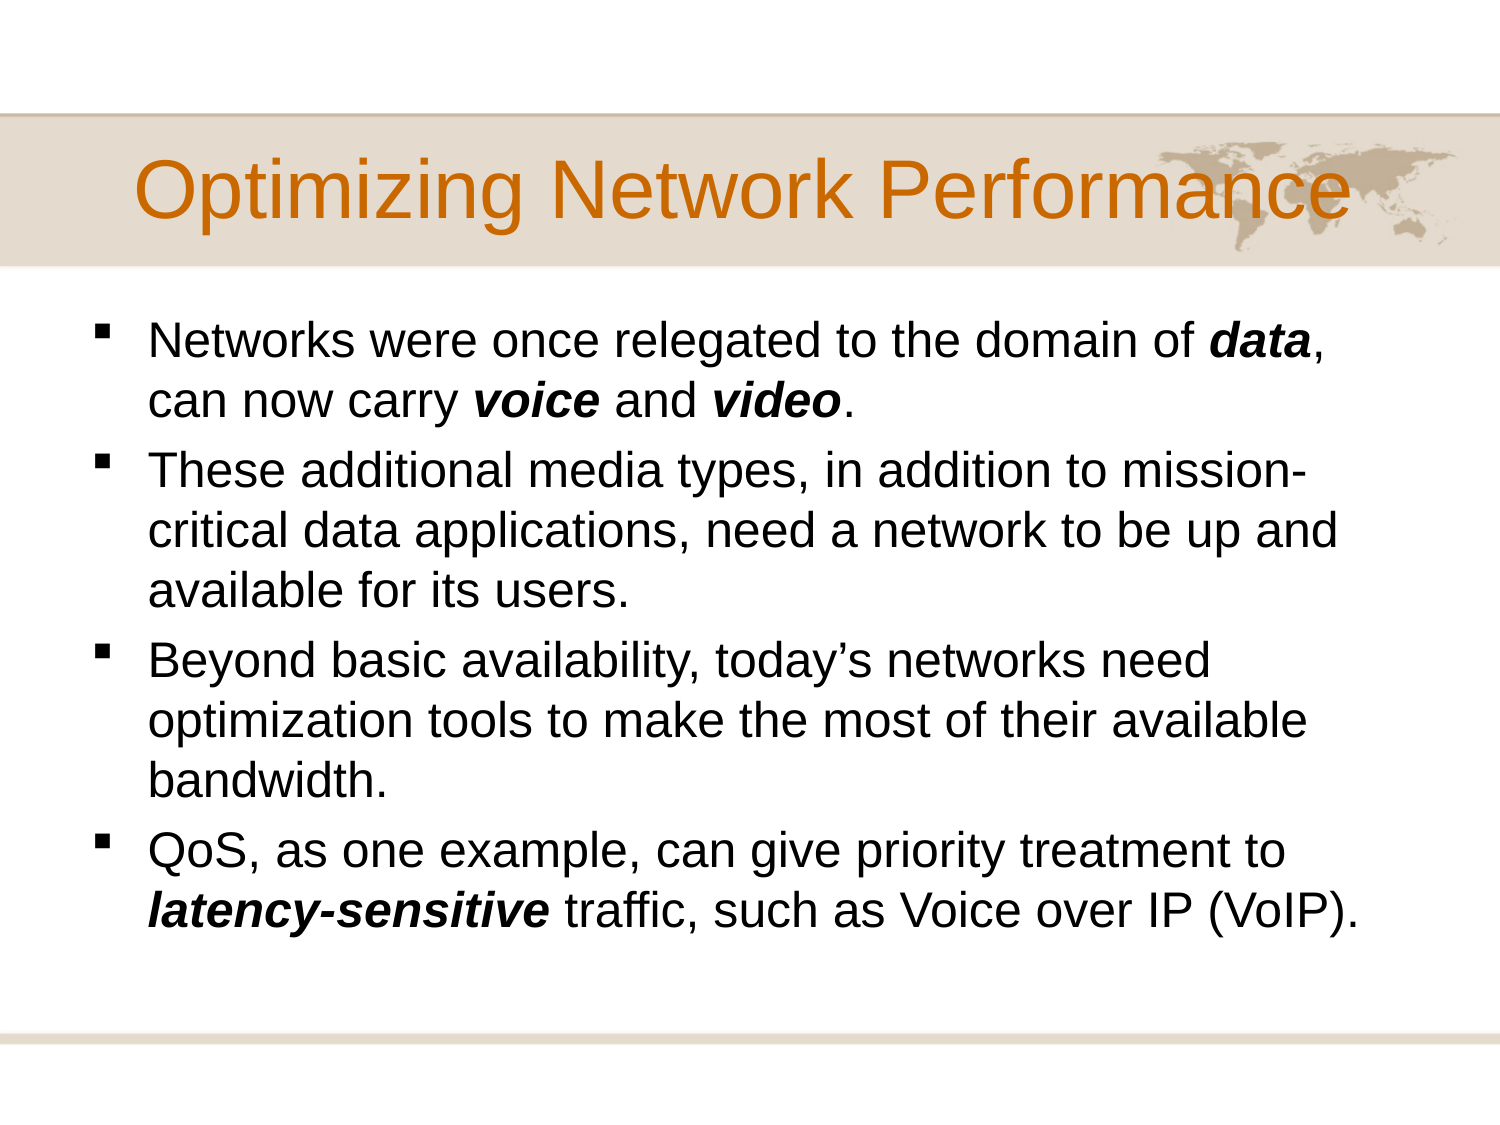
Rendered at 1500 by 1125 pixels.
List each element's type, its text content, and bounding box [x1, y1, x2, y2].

title Optimizing Network Performance [68, 137, 1419, 233]
picture [0, 0, 1500, 1125]
list Networks were once relegated to the domain of data, can now carry voice and video. These additional media types, in addition to mission-critical data applications, need a network to be up and available for its users. Beyond basic availability, today’s networks need optimization tools to make the most of their available bandwidth. QoS, as one example, can give priority treatment to latency-sensitive traffic, such as Voice over IP (VoIP). [76, 299, 1427, 963]
